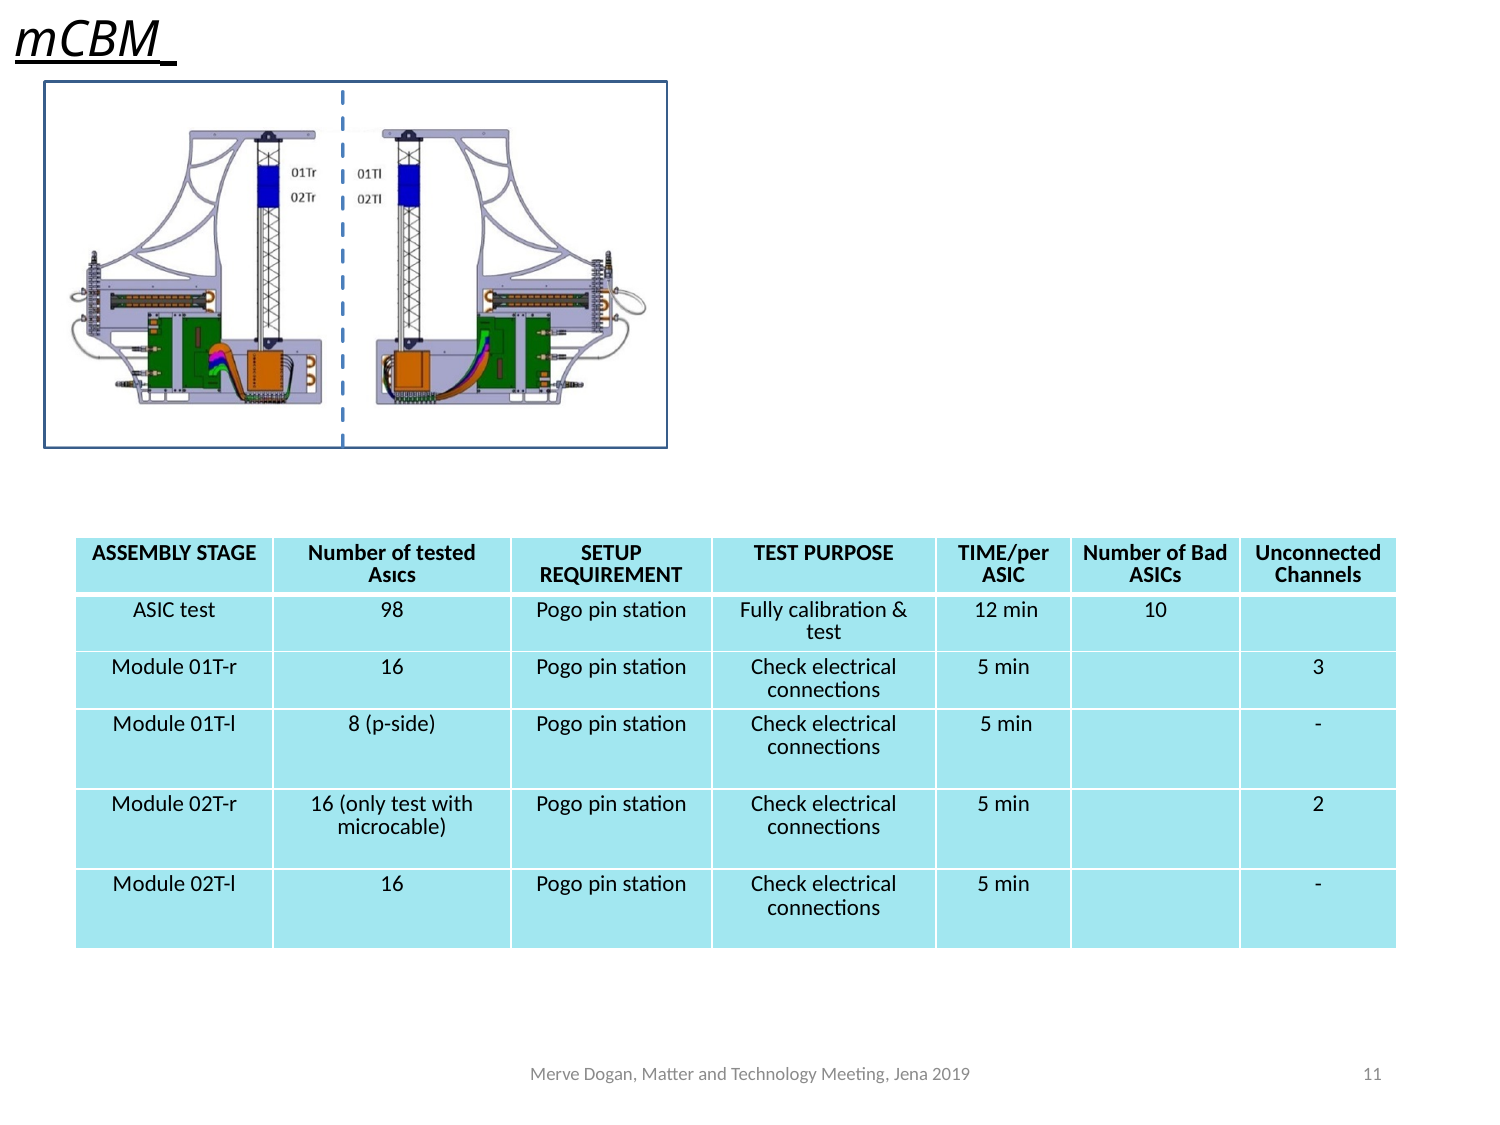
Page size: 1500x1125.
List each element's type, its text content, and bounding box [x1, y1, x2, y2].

table_cell Check electrical connections [713, 652, 935, 708]
text_box mCBM [0, 0, 1294, 46]
table_cell 16 [274, 870, 510, 948]
table_cell 5 min [937, 870, 1070, 948]
table_cell - [1241, 870, 1396, 948]
table_cell 98 [274, 597, 510, 651]
table_header TEST PURPOSE [713, 538, 935, 592]
table_cell 5 min [937, 710, 1070, 788]
table_cell [1241, 597, 1396, 651]
table_cell Check electrical connections [713, 870, 935, 948]
table_cell [1072, 790, 1239, 868]
table_cell 3 [1241, 652, 1396, 708]
table_cell [1072, 710, 1239, 788]
table_header SETUP REQUIREMENT [512, 538, 711, 592]
table_cell Pogo pin station [512, 790, 711, 868]
table_cell 12 min [937, 597, 1070, 651]
table_cell 5 min [937, 790, 1070, 868]
table_cell 5 min [937, 652, 1070, 708]
picture [43, 80, 668, 450]
table_cell 8 (p-side) [274, 710, 510, 788]
table_cell ASIC test [76, 597, 272, 651]
footer Merve Dogan, Matter and Technology Meeting, Jena 2019 [496, 1042, 1004, 1103]
table_cell Module 02T-l [76, 870, 272, 948]
table_cell Check electrical connections [713, 710, 935, 788]
table_cell Fully calibration & test [713, 597, 935, 651]
table_header TIME/per ASIC [937, 538, 1070, 592]
table_cell Pogo pin station [512, 597, 711, 651]
table_header Number of Bad ASICs [1072, 538, 1239, 592]
table_cell Module 01T-r [76, 652, 272, 708]
table_header ASSEMBLY STAGE [76, 538, 272, 592]
table_cell [1072, 870, 1239, 948]
table_cell 16 (only test with microcable) [274, 790, 510, 868]
table_header Unconnected Channels [1241, 538, 1396, 592]
table_cell Pogo pin station [512, 710, 711, 788]
table_cell - [1241, 710, 1396, 788]
table_cell Module 01T-l [76, 710, 272, 788]
slide_number 11 [1059, 1042, 1397, 1103]
table_cell Module 02T-r [76, 790, 272, 868]
table_cell Pogo pin station [512, 652, 711, 708]
table_cell 16 [274, 652, 510, 708]
table_header Number of tested Asıcs [274, 538, 510, 592]
table_cell 10 [1072, 597, 1239, 651]
table_cell Pogo pin station [512, 870, 711, 948]
table_cell 2 [1241, 790, 1396, 868]
table_cell [1072, 652, 1239, 708]
table_cell Check electrical connections [713, 790, 935, 868]
